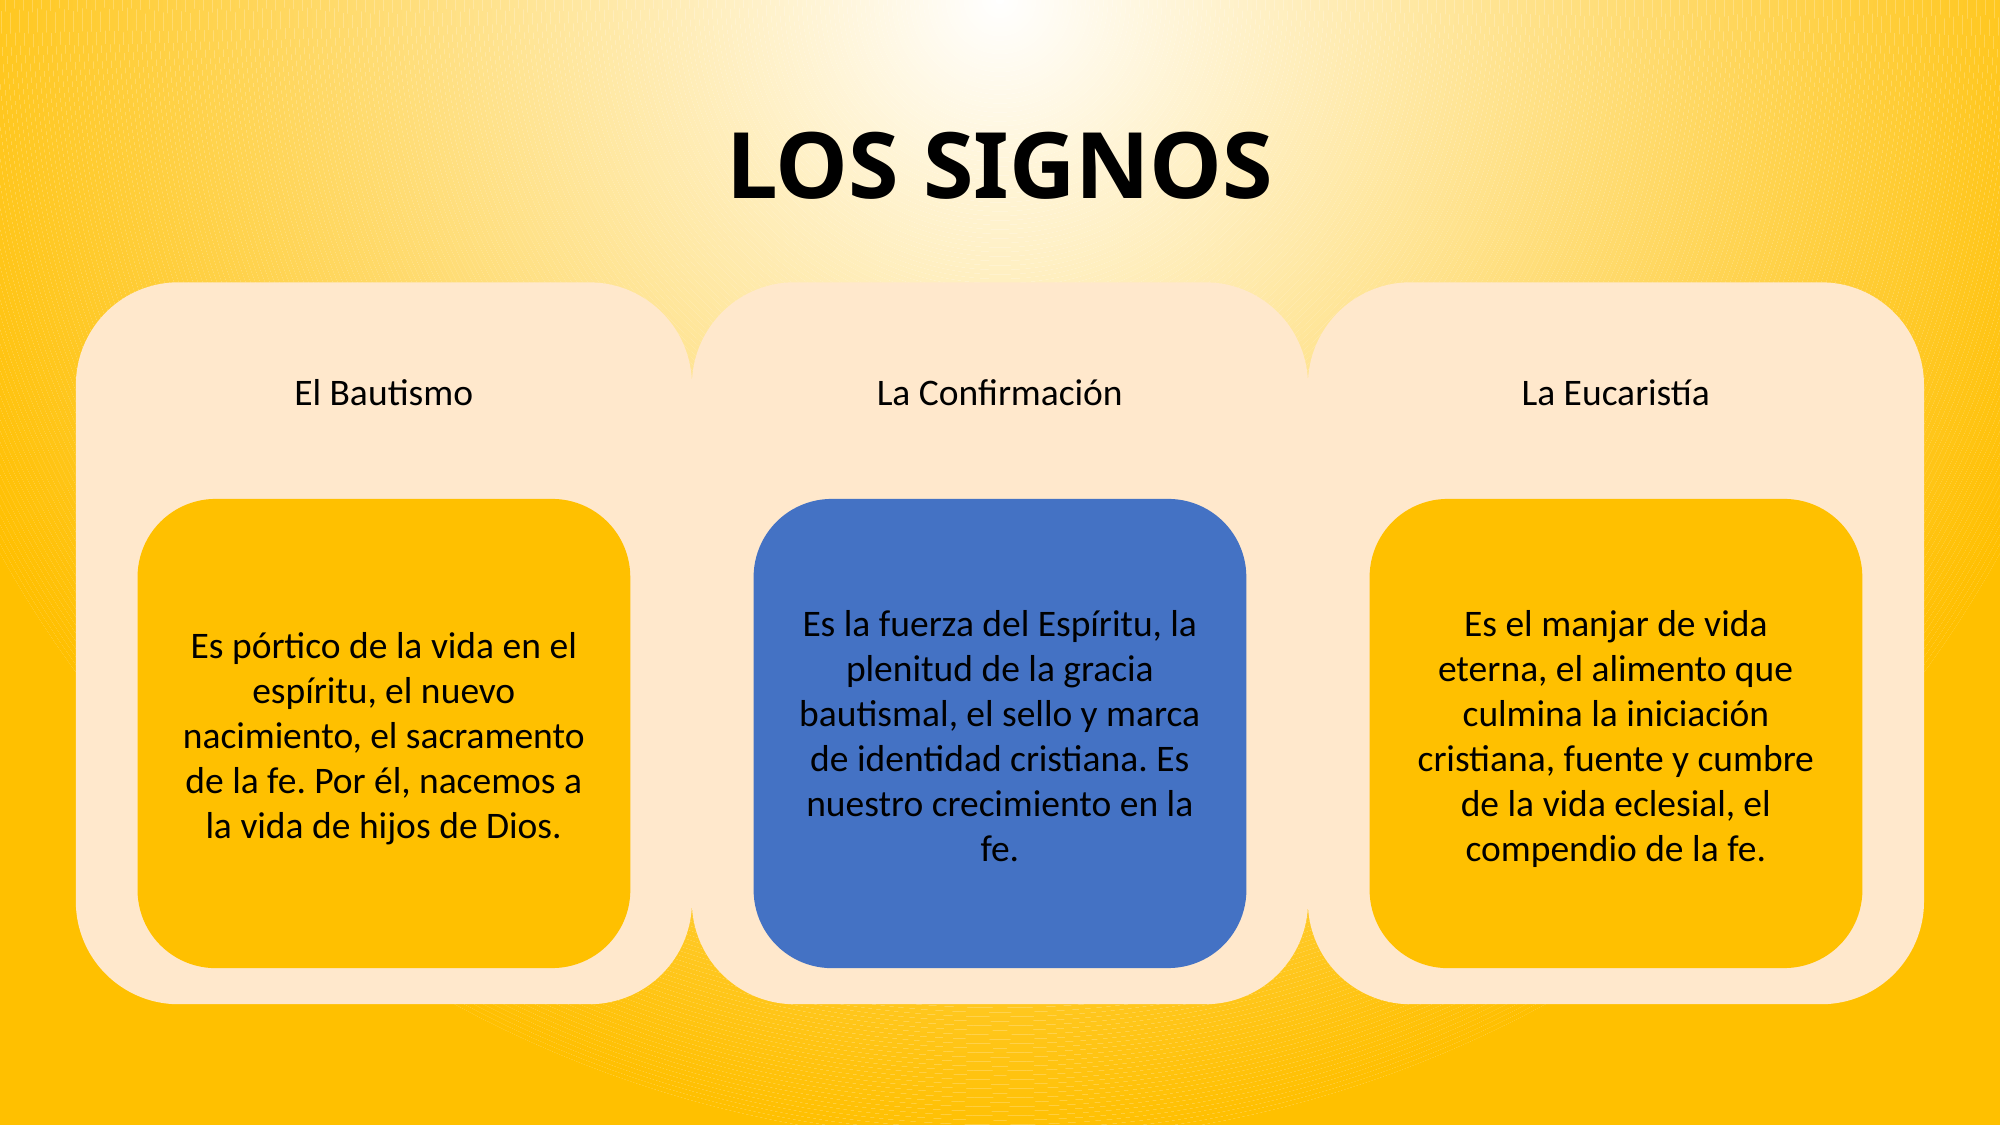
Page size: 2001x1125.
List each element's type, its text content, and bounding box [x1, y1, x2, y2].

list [75, 282, 1925, 1005]
title LOS SIGNOS [137, 59, 1863, 278]
